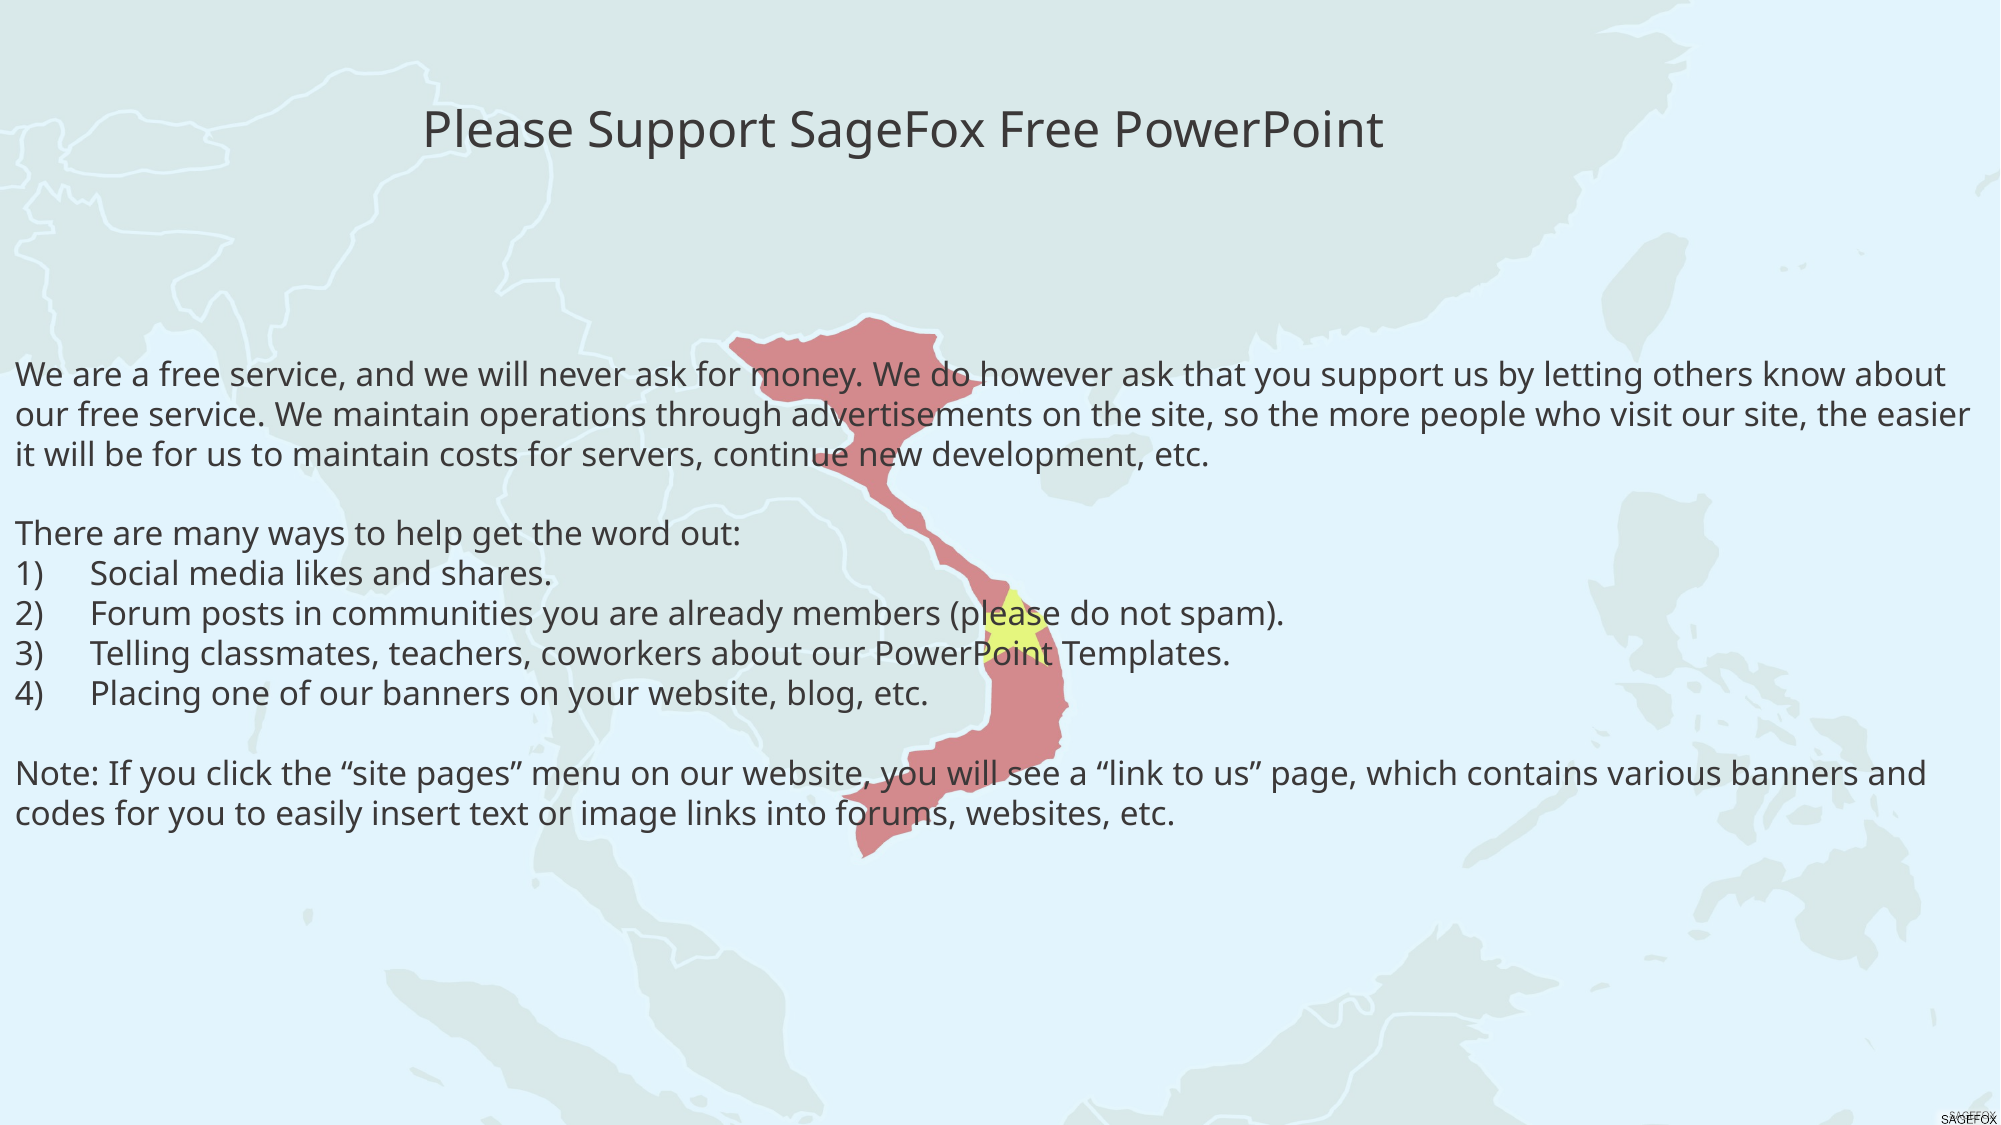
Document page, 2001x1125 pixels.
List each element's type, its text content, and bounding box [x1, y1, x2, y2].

title Please Support SageFox Free PowerPoint [363, 72, 1444, 190]
text_box We are a free service, and we will never ask for money. We do however ask that you support us by letting others know about our free service. We maintain operations through advertisements on the site, so the more people who visit our site, the easier it will be for us to maintain costs for servers, continue new development, etc. There are many ways to help get the word out: Social media likes and shares. Forum posts in communities you are already members (please do not spam). Telling classmates, teachers, coworkers about our PowerPoint Templates. Placing one of our banners on your website, blog, etc. Note: If you click the “site pages” menu on our website, you will see a “link to us” page, which contains various banners and codes for you to easily insert text or image links into forums, websites, etc. [0, 0, 2000, 1125]
picture [1938, 1114, 1999, 1125]
